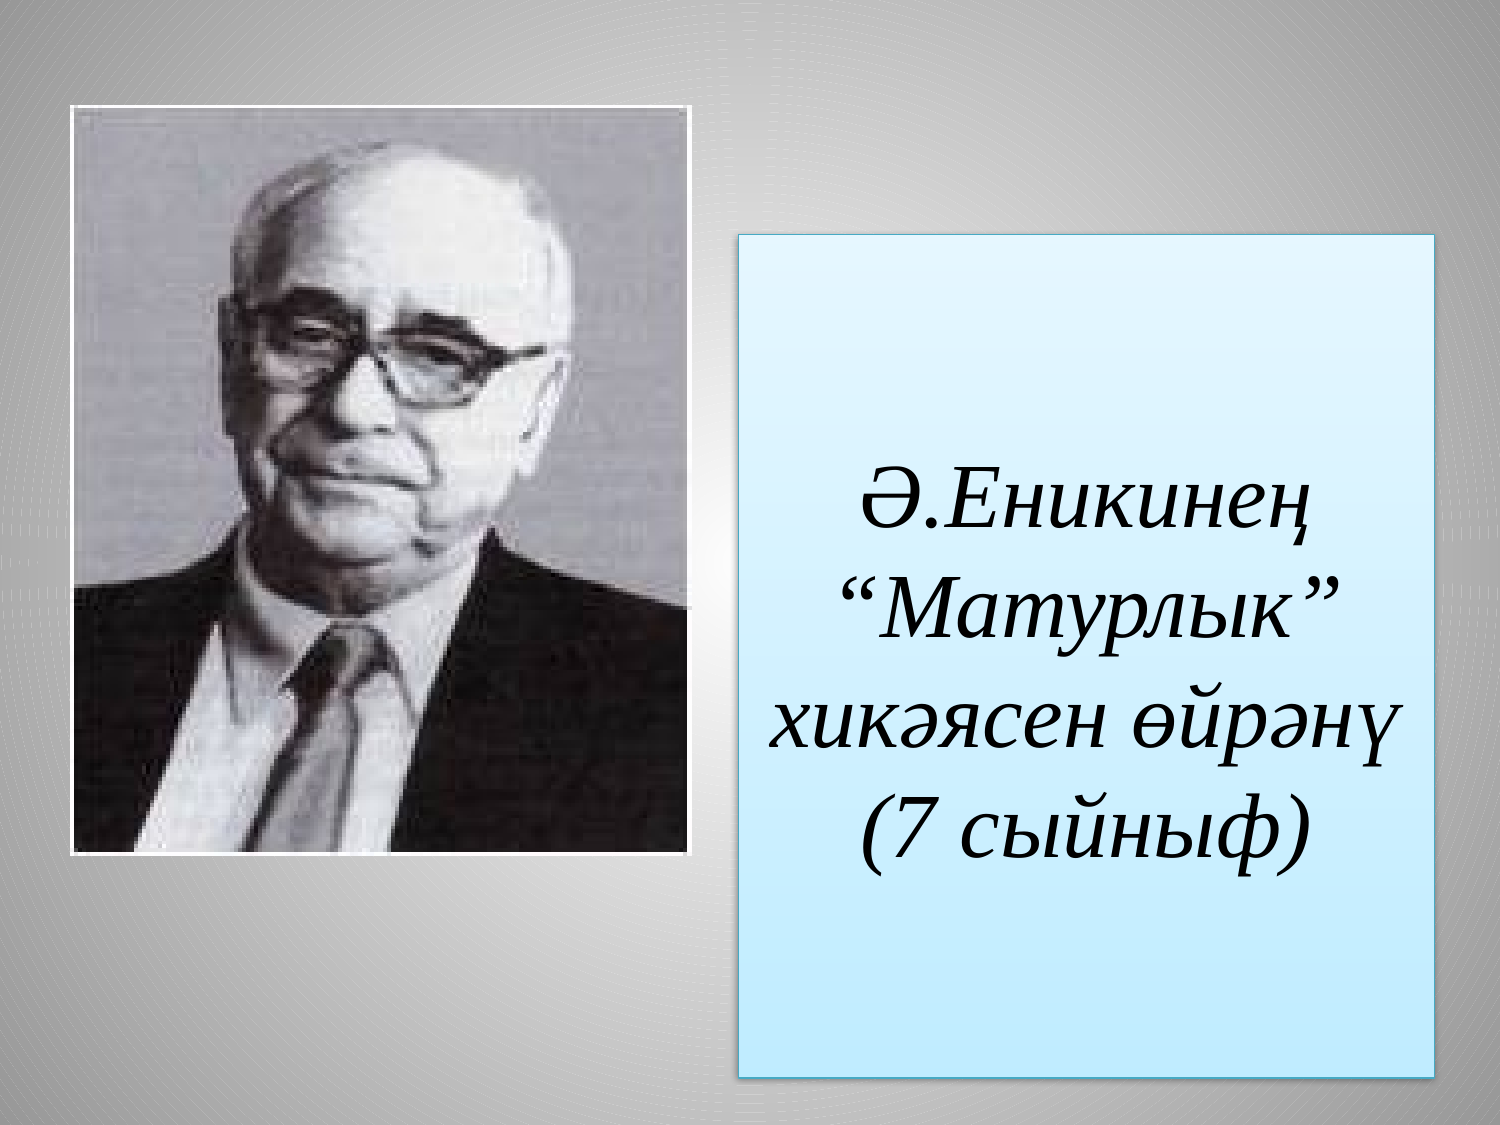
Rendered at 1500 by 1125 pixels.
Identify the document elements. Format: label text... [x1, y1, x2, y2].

title Ә.Еникинең “Матурлык” хикәясен өйрәнү (7 сыйныф) [738, 234, 1435, 1079]
picture [70, 105, 692, 856]
